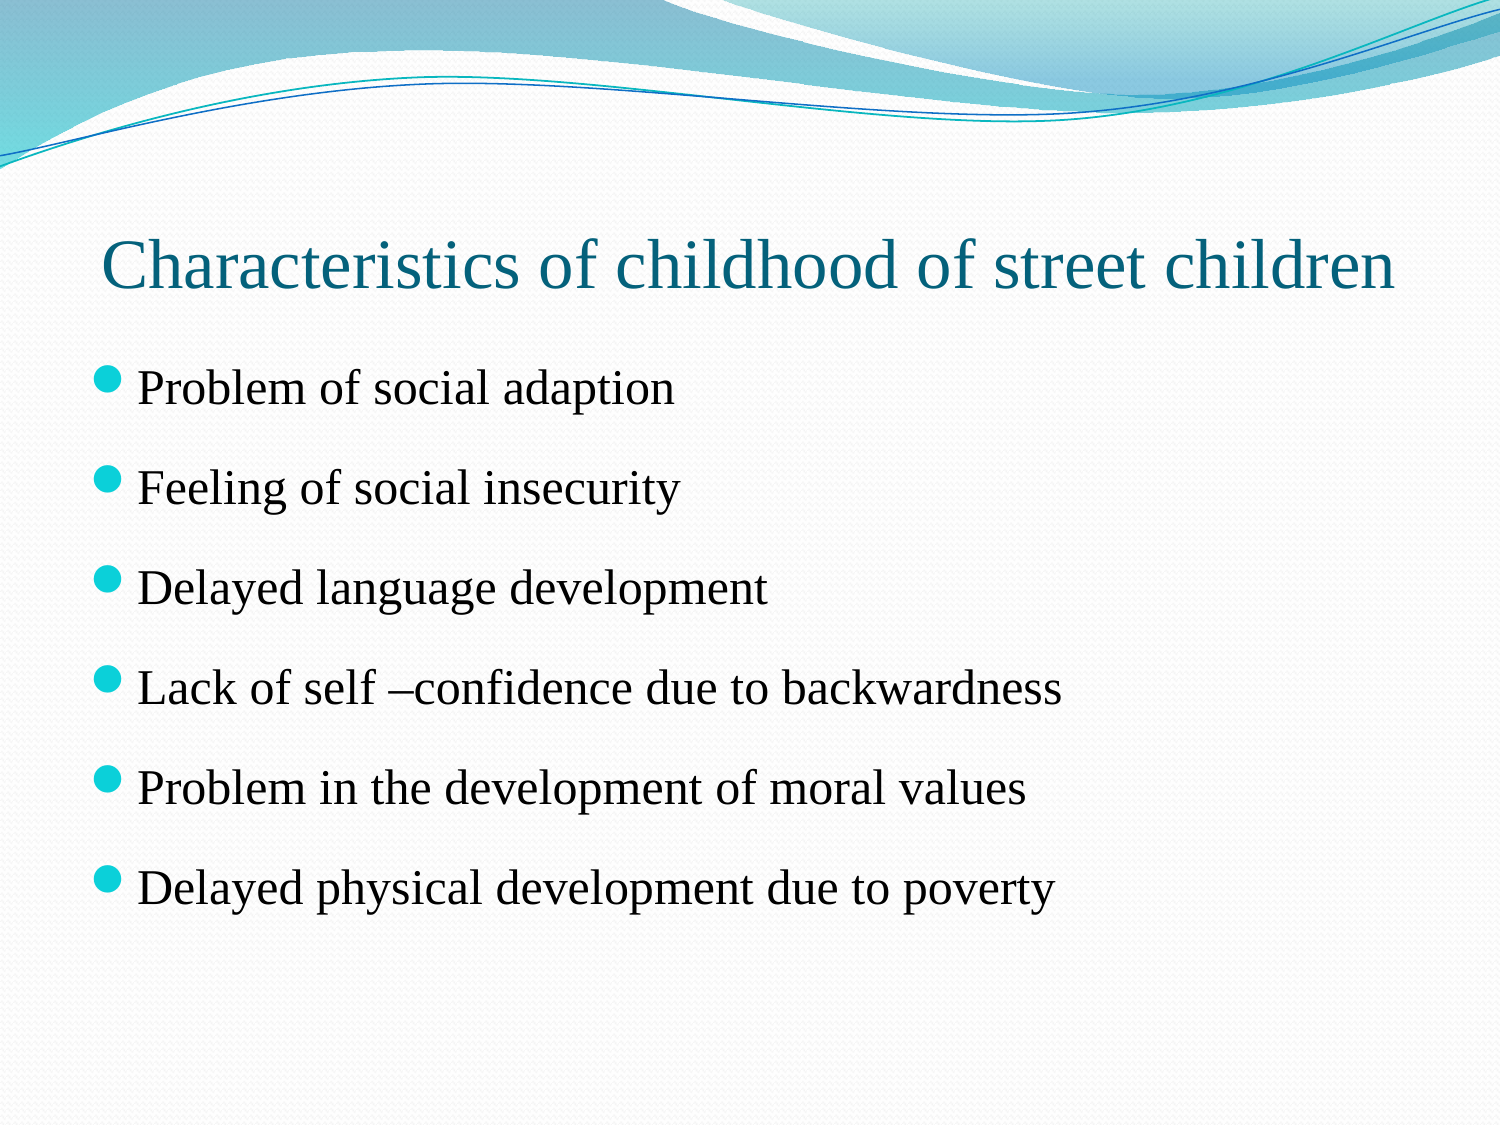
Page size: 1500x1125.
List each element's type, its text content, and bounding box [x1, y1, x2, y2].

list Problem of social adaption Feeling of social insecurity Delayed language development Lack of self –confidence due to backwardness Problem in the development of moral values Delayed physical development due to poverty [75, 317, 1425, 1038]
title Characteristics of childhood of street children [75, 115, 1425, 303]
